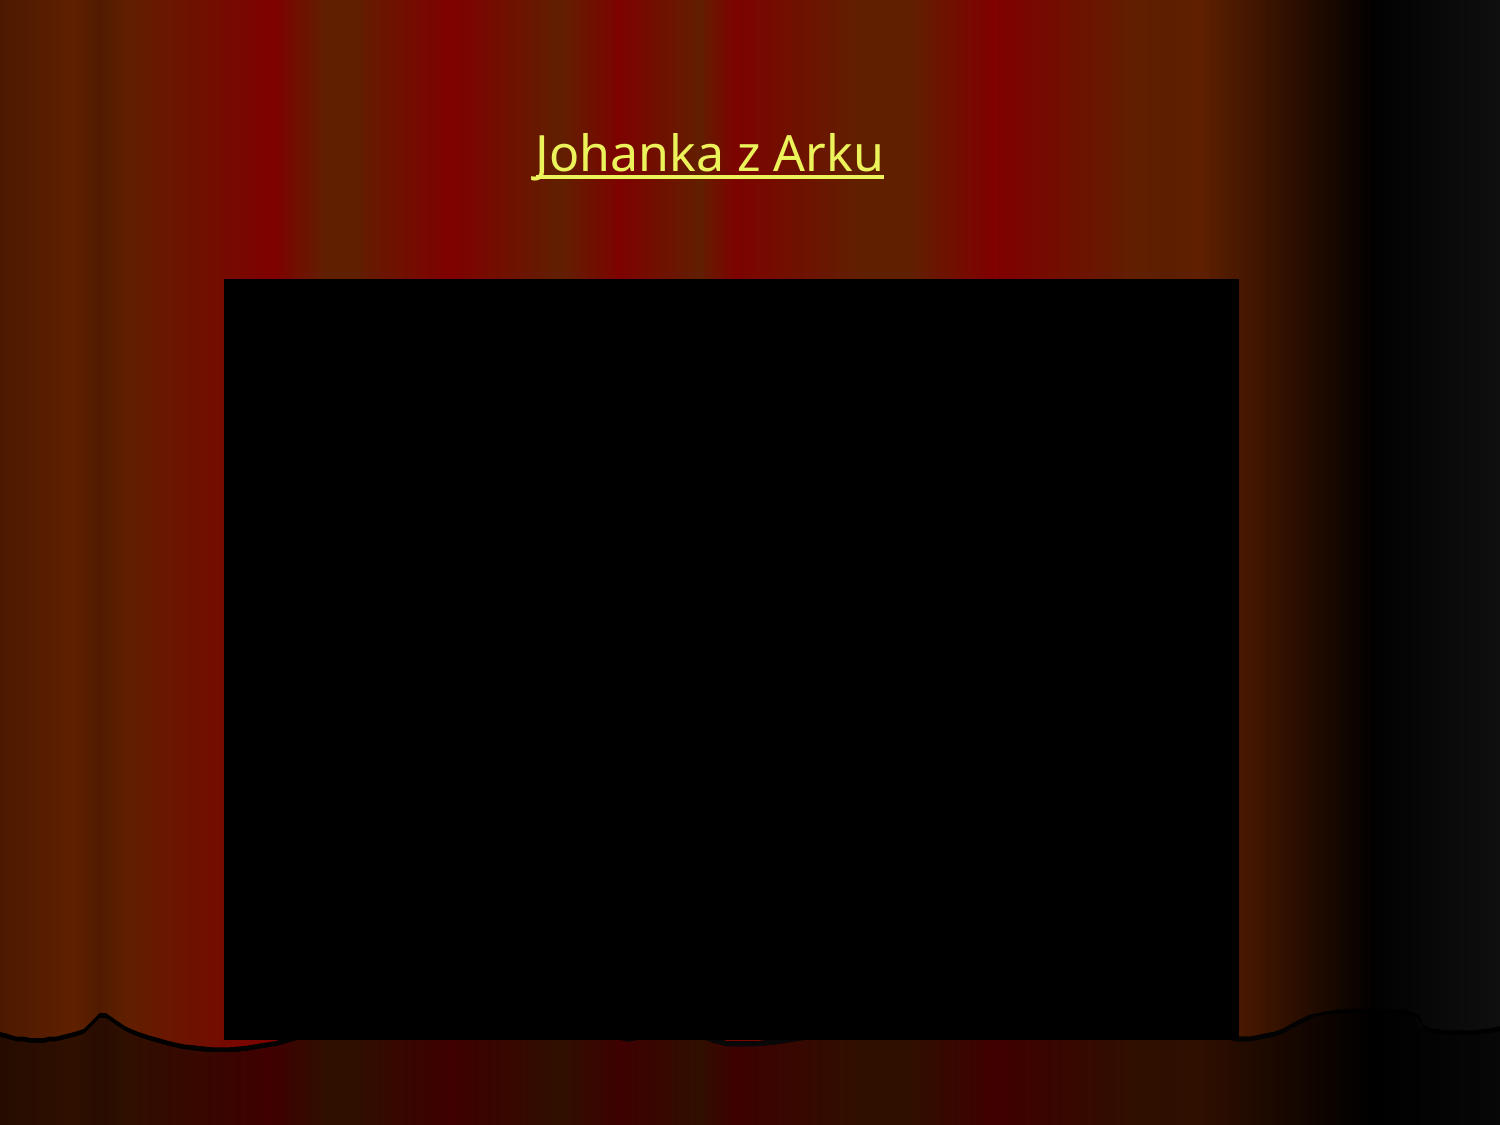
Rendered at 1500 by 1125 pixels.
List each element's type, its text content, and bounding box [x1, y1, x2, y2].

text_box Johanka z Arku [520, 113, 900, 197]
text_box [223, 278, 1240, 1042]
